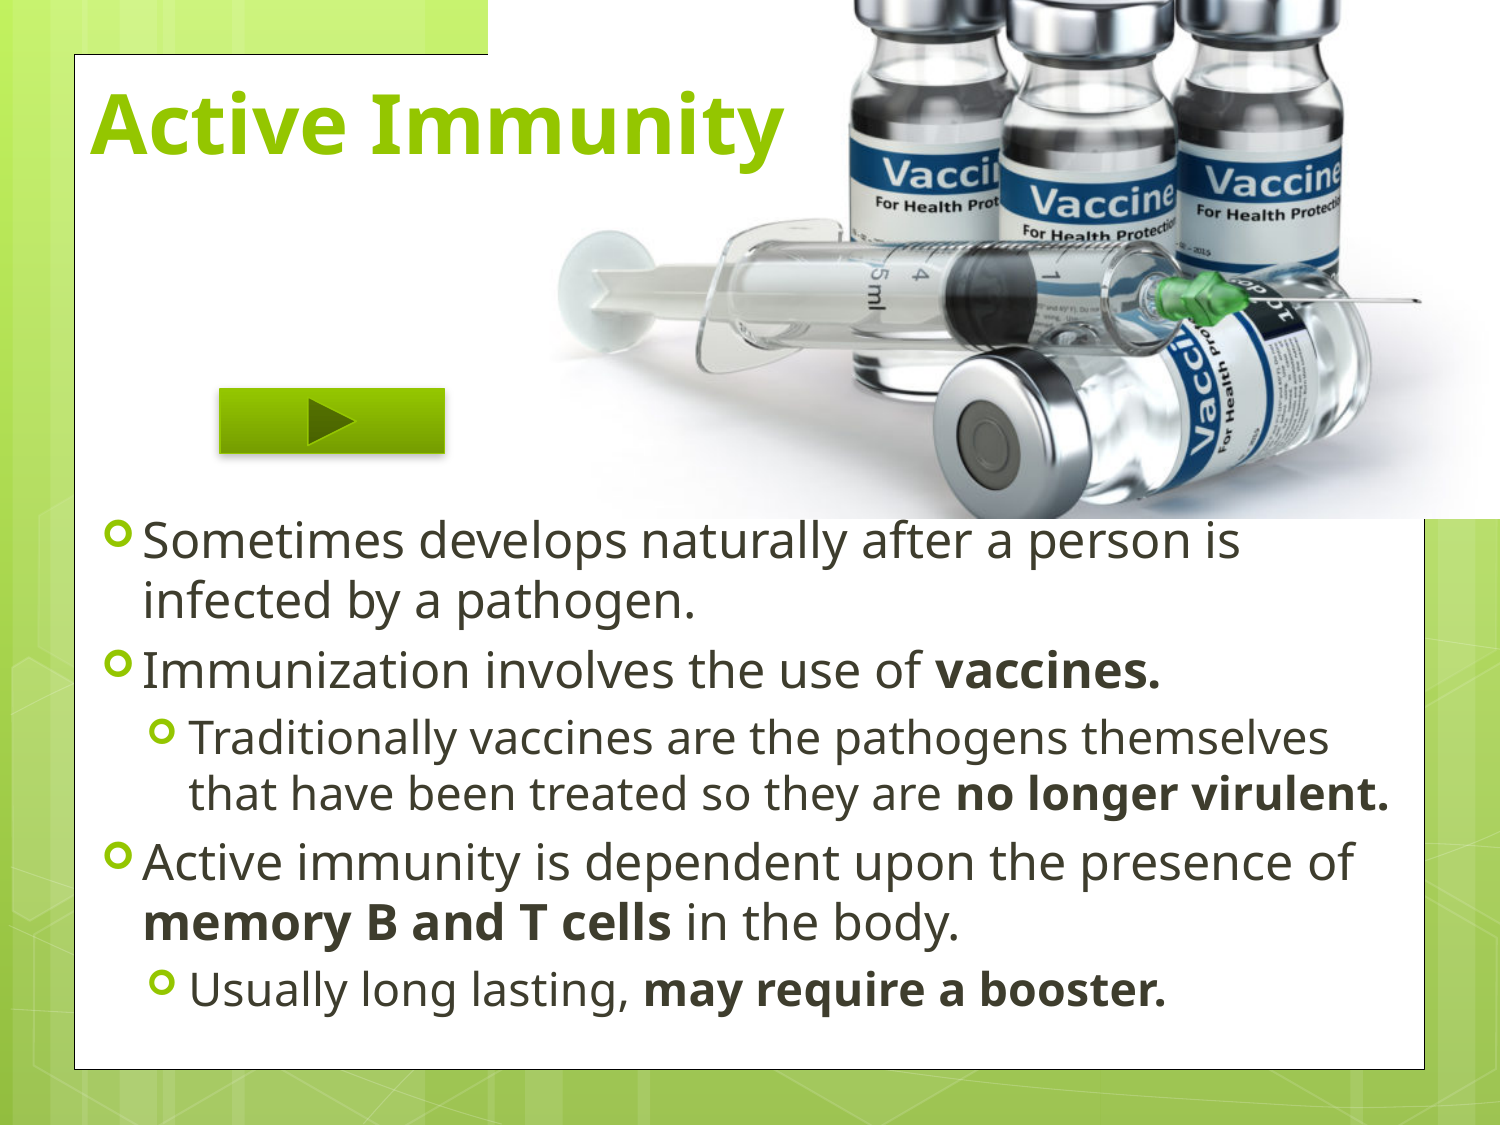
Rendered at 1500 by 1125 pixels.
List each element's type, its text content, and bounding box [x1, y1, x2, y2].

title Active Immunity [75, 52, 482, 179]
picture [488, 0, 1500, 520]
list Sometimes develops naturally after a person is infected by a pathogen. Immunization involves the use of vaccines. Traditionally vaccines are the pathogens themselves that have been treated so they are no longer virulent. Active immunity is dependent upon the presence of memory B and T cells in the body. Usually long lasting, may require a booster. [75, 501, 1417, 1077]
text_box [219, 388, 445, 454]
